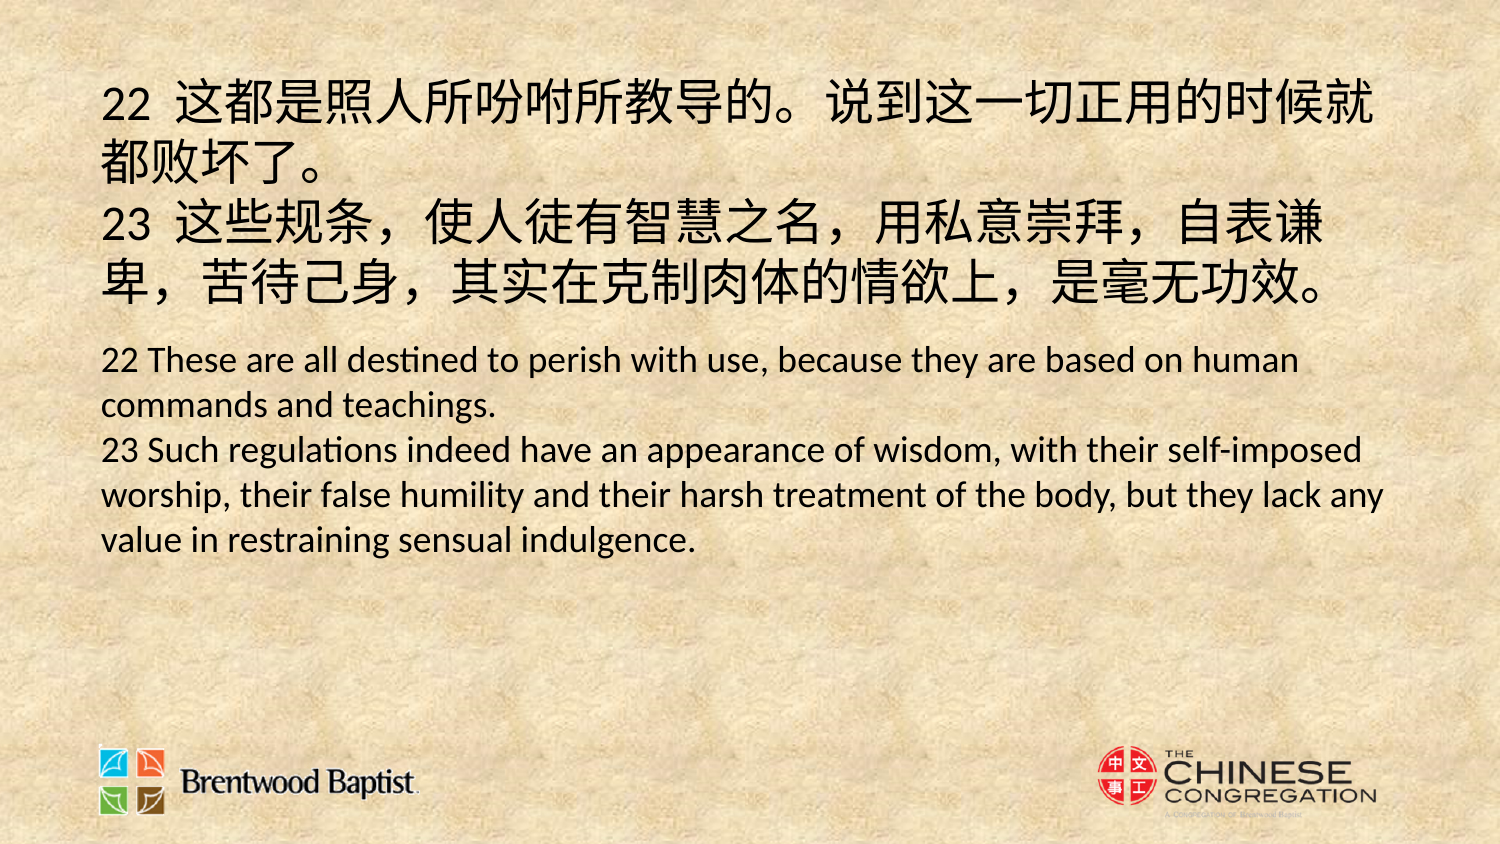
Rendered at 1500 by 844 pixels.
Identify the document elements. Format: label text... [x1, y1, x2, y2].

picture [0, 0, 1500, 844]
text_box 22 这都是照人所吩咐所教导的。说到这一切正用的时候就都败坏了。 23 这些规条，使人徒有智慧之名，用私意崇拜，自表谦卑，苦待己身，其实在克制肉体的情欲上，是毫无功效。 22 These are all destined to perish with use, because they are based on human commands and teachings. 23 Such regulations indeed have an appearance of wisdom, with their self-imposed worship, their false humility and their harsh treatment of the body, but they lack any value in restraining sensual indulgence. [85, 62, 1407, 613]
